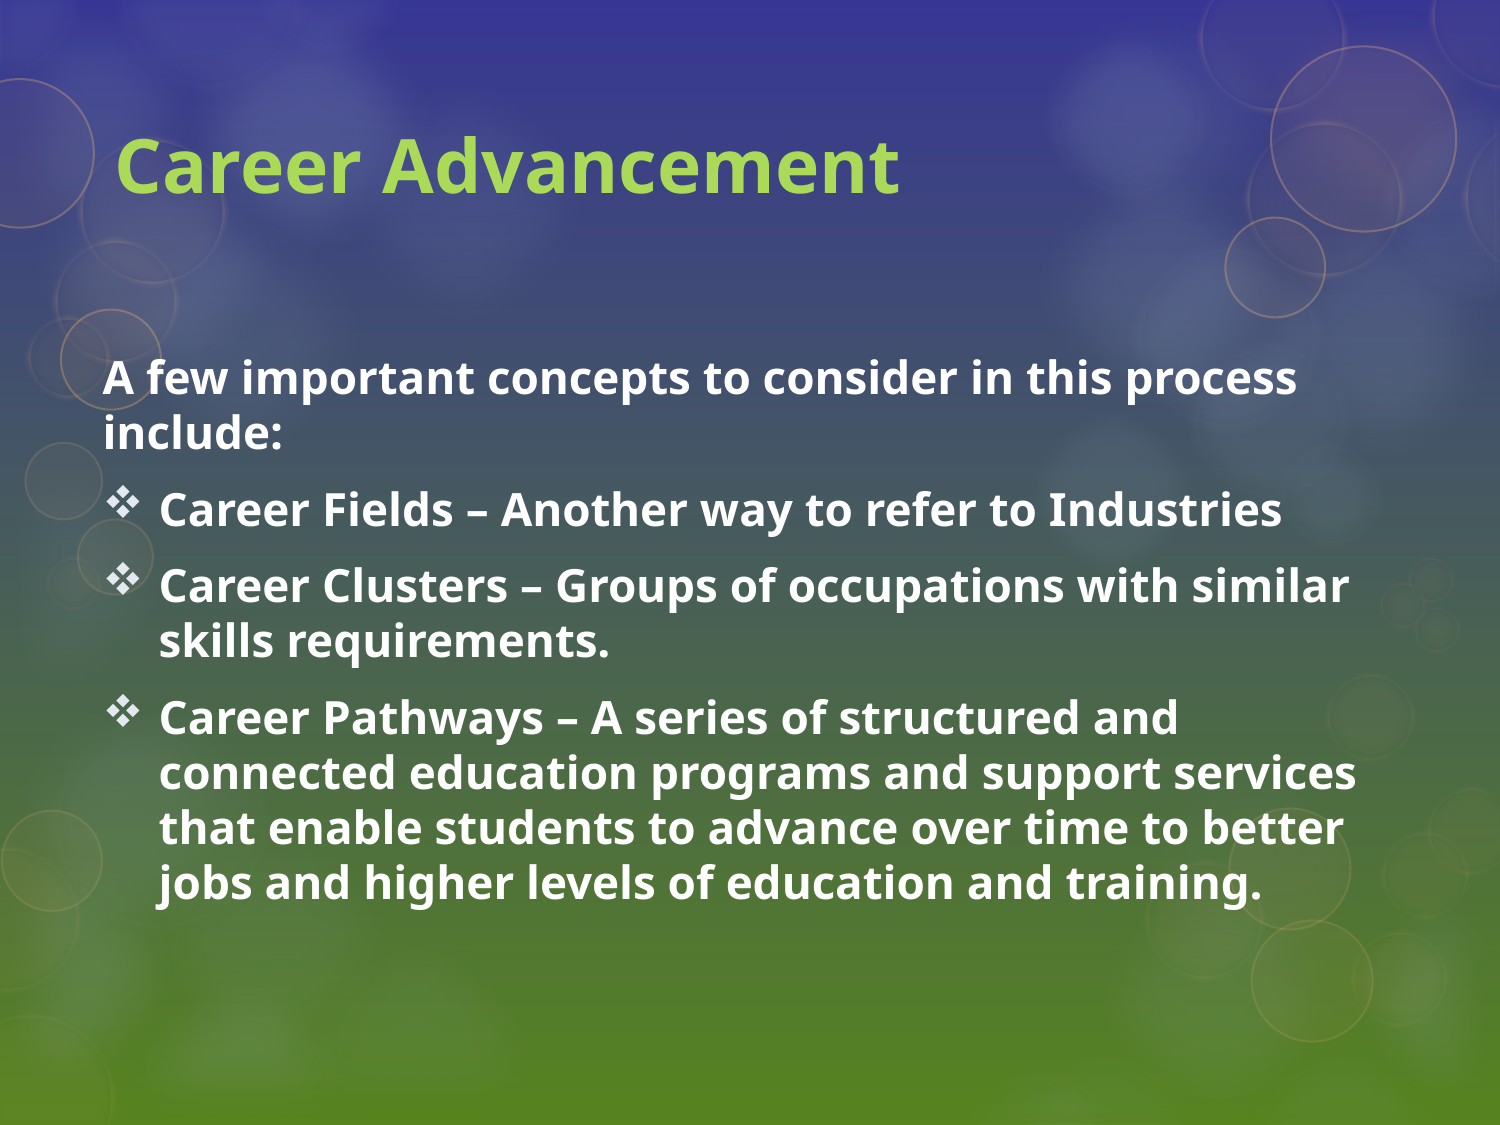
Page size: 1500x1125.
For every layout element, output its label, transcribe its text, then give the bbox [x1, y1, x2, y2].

list A few important concepts to consider in this process include: Career Fields – Another way to refer to Industries Career Clusters – Groups of occupations with similar skills requirements. Career Pathways – A series of structured and connected education programs and support services that enable students to advance over time to better jobs and higher levels of education and training. [87, 296, 1388, 962]
title Career Advancement [99, 87, 1269, 240]
